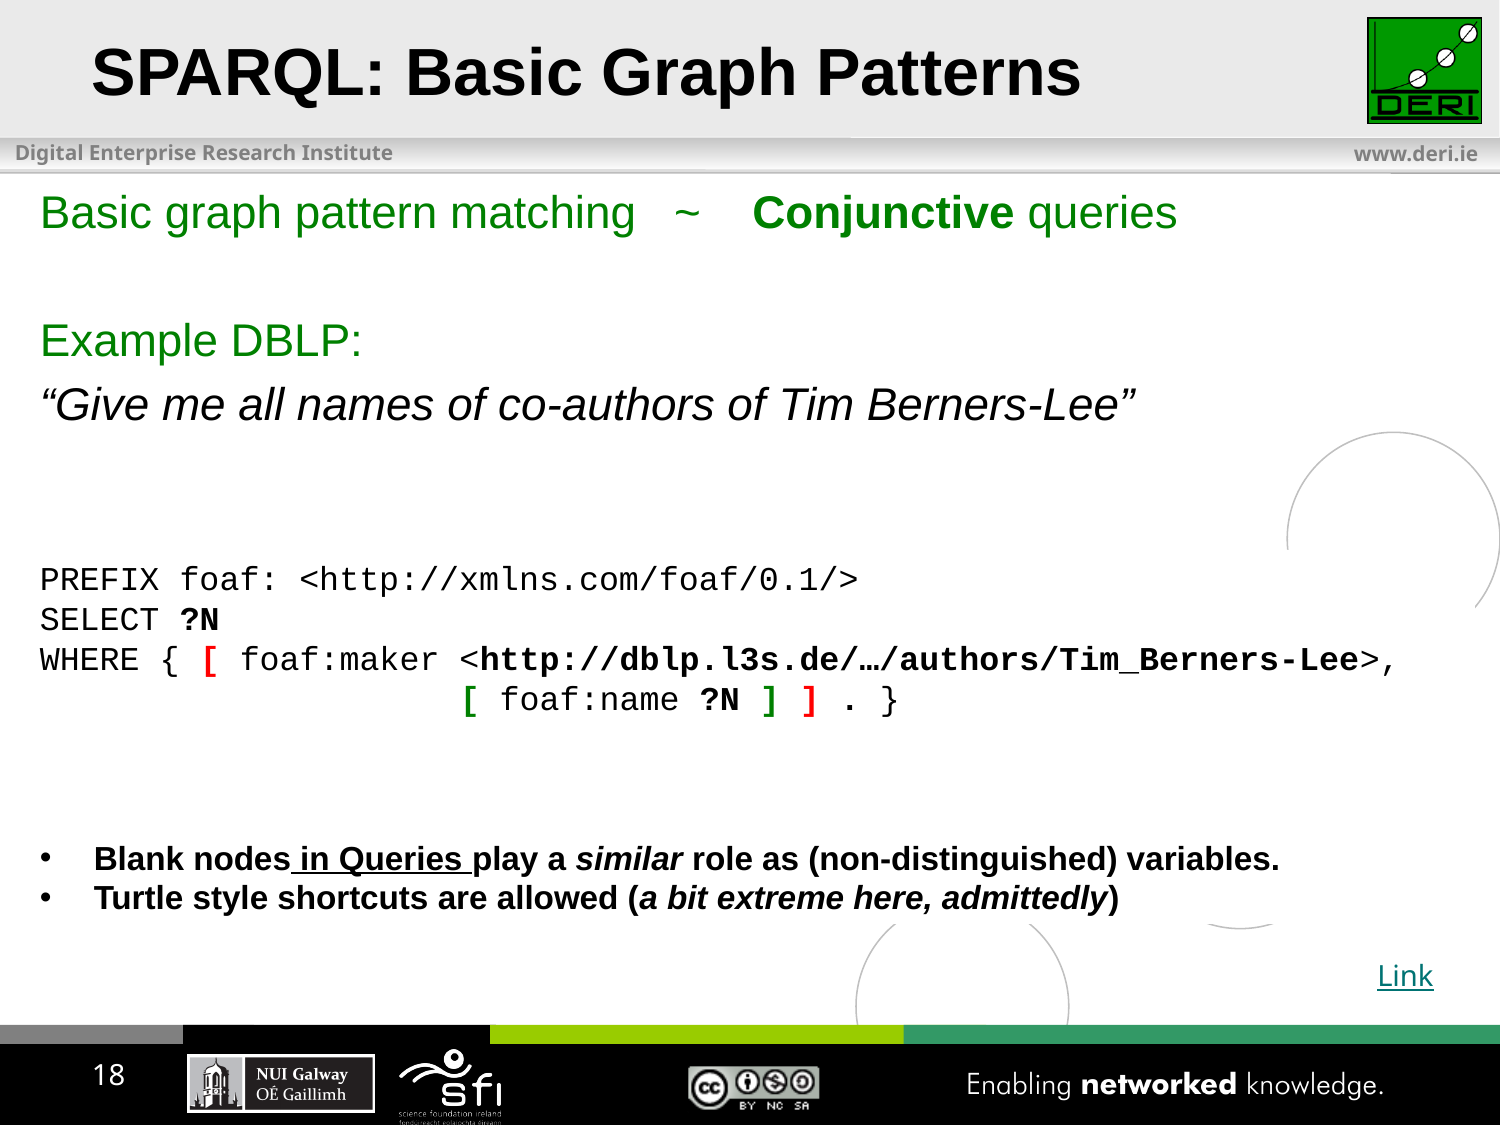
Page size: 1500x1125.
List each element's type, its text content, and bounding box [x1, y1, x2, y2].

picture [1367, 17, 1482, 124]
picture [399, 1049, 501, 1125]
text_box PREFIX foaf: <http://xmlns.com/foaf/0.1/> SELECT ?N WHERE { [ foaf:maker <http://dblp.l3s.de/…/authors/Tim_Berners-Lee>, [ foaf:name ?N ] ] . } Blank nodes in Queries play a similar role as (non-distinguished) variables. Turtle style shortcuts are allowed (a bit extreme here, admittedly) [24, 549, 1475, 924]
picture [187, 1108, 375, 1113]
picture [962, 1044, 1388, 1125]
text_box 18 [76, 1048, 427, 1108]
picture [687, 1065, 821, 1113]
title SPARQL: Basic Graph Patterns [76, 0, 1353, 138]
list Basic graph pattern matching ~ Conjunctive queries Example DBLP: “Give me all names of co-authors of Tim Berners-Lee” [24, 174, 1500, 626]
text_box Link [1362, 950, 1488, 1005]
